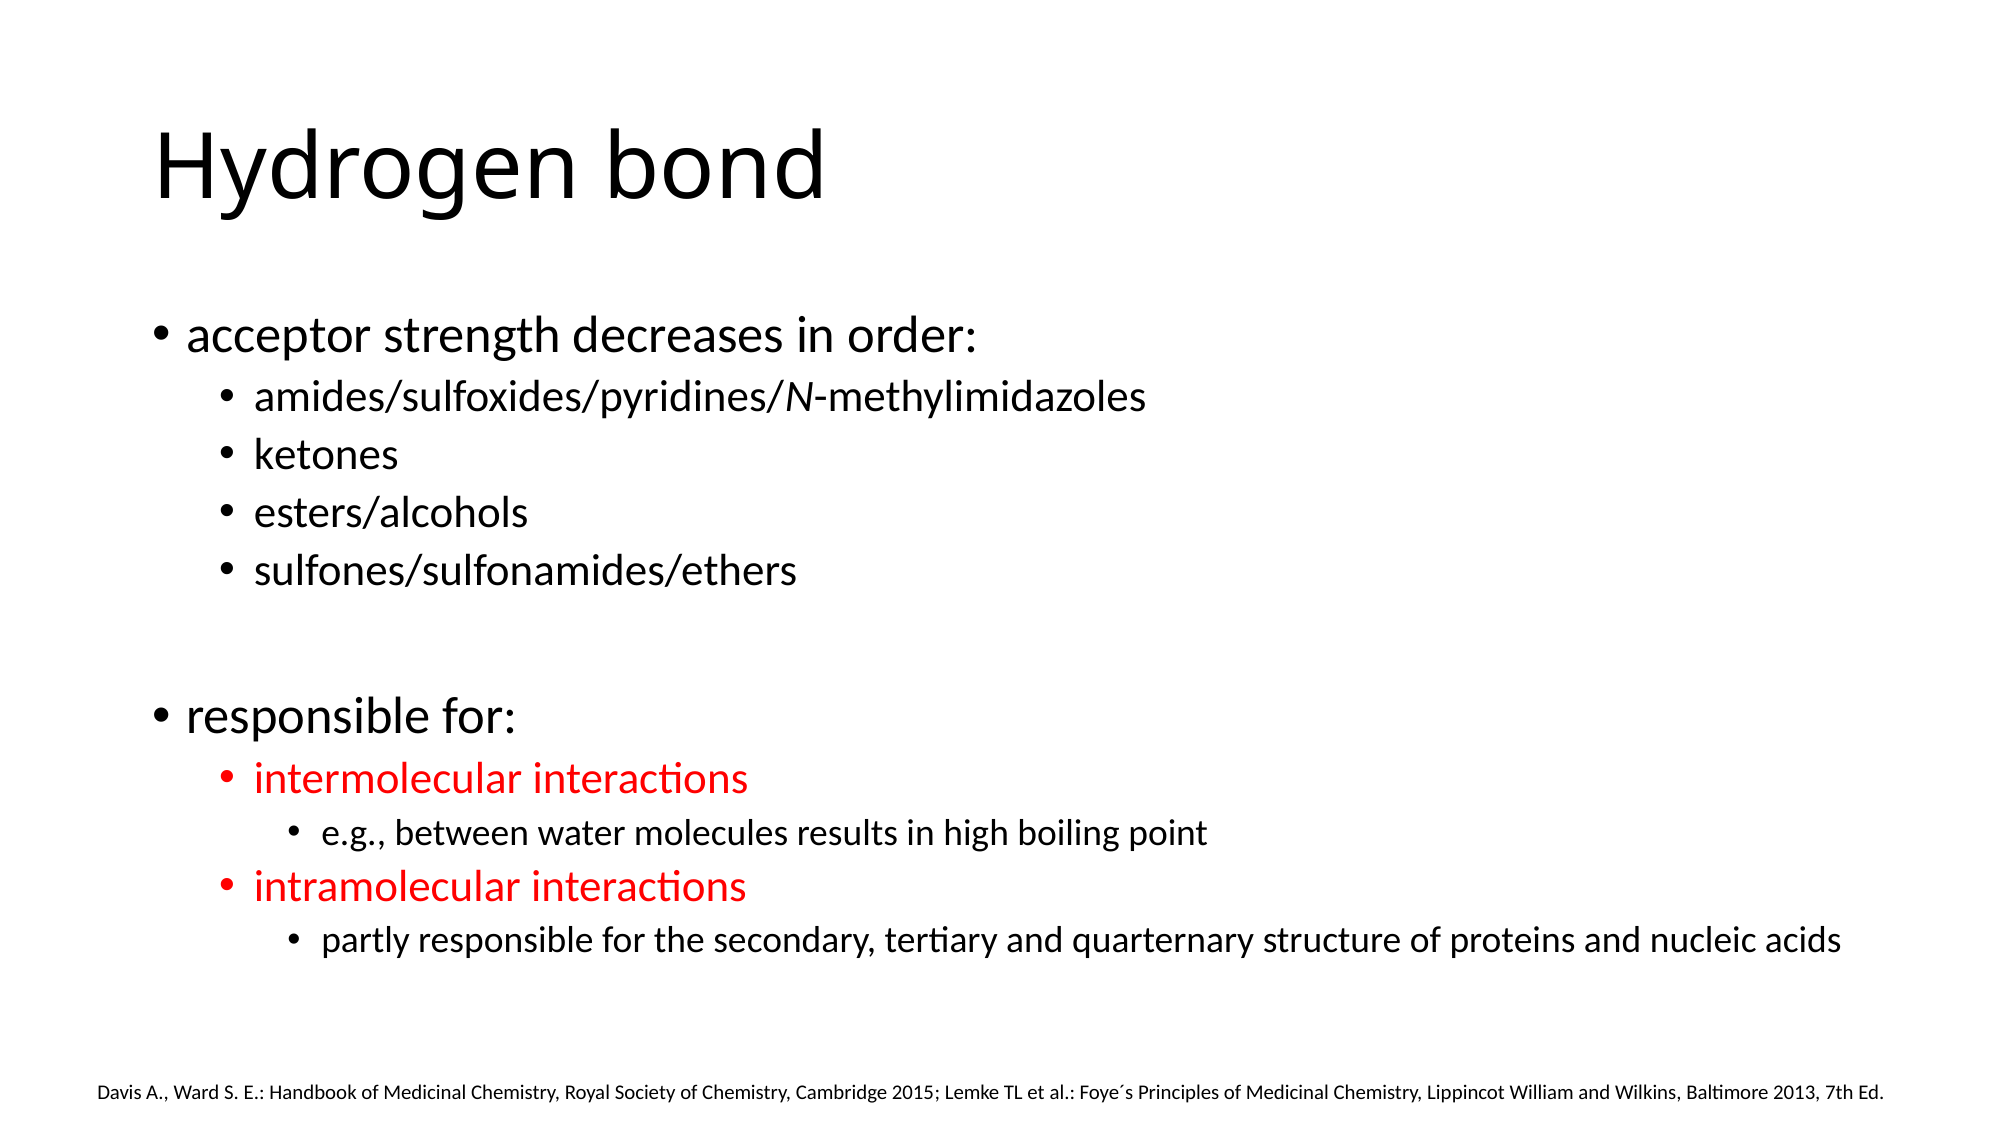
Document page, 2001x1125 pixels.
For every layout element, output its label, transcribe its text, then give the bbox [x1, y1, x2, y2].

title Hydrogen bond [137, 59, 1863, 278]
text_box Davis A., Ward S. E.: Handbook of Medicinal Chemistry, Royal Society of Chemistry, Cambridge 2015; Lemke TL et al.: Foye´s Principles of Medicinal Chemistry, Lippincot William and Wilkins, Baltimore 2013, 7th Ed. [82, 1071, 1918, 1111]
list acceptor strength decreases in order: amides/sulfoxides/pyridines/N-methylimidazoles ketones esters/alcohols sulfones/sulfonamides/ethers responsible for: intermolecular interactions e.g., between water molecules results in high boiling point intramolecular interactions partly responsible for the secondary, tertiary and quarternary structure of proteins and nucleic acids [137, 299, 1863, 1014]
